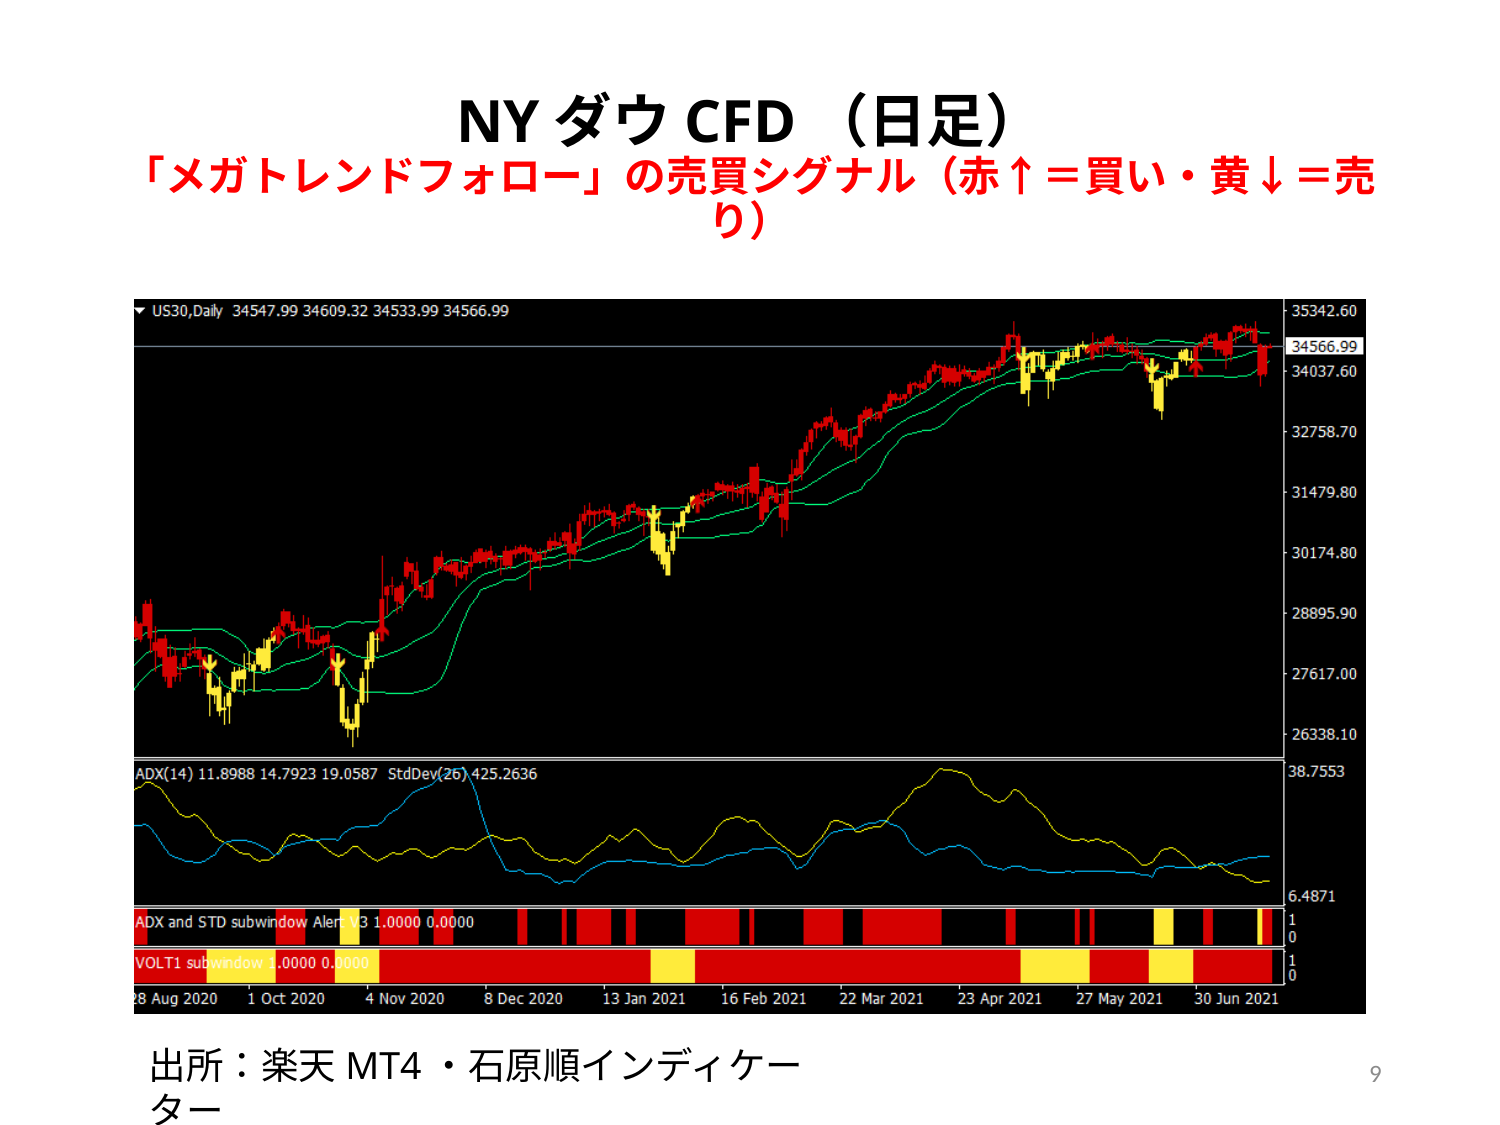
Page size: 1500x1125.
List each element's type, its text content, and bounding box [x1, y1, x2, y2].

text_box 出所：楽天MT4・石原順インディケーター [134, 1034, 885, 1125]
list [134, 299, 1366, 1014]
slide_number 9 [1059, 1042, 1397, 1103]
title NYダウCFD（日足） 「メガトレンドフォロー」の売買シグナル（赤↑＝買い・黄↓＝売り） [103, 59, 1397, 278]
